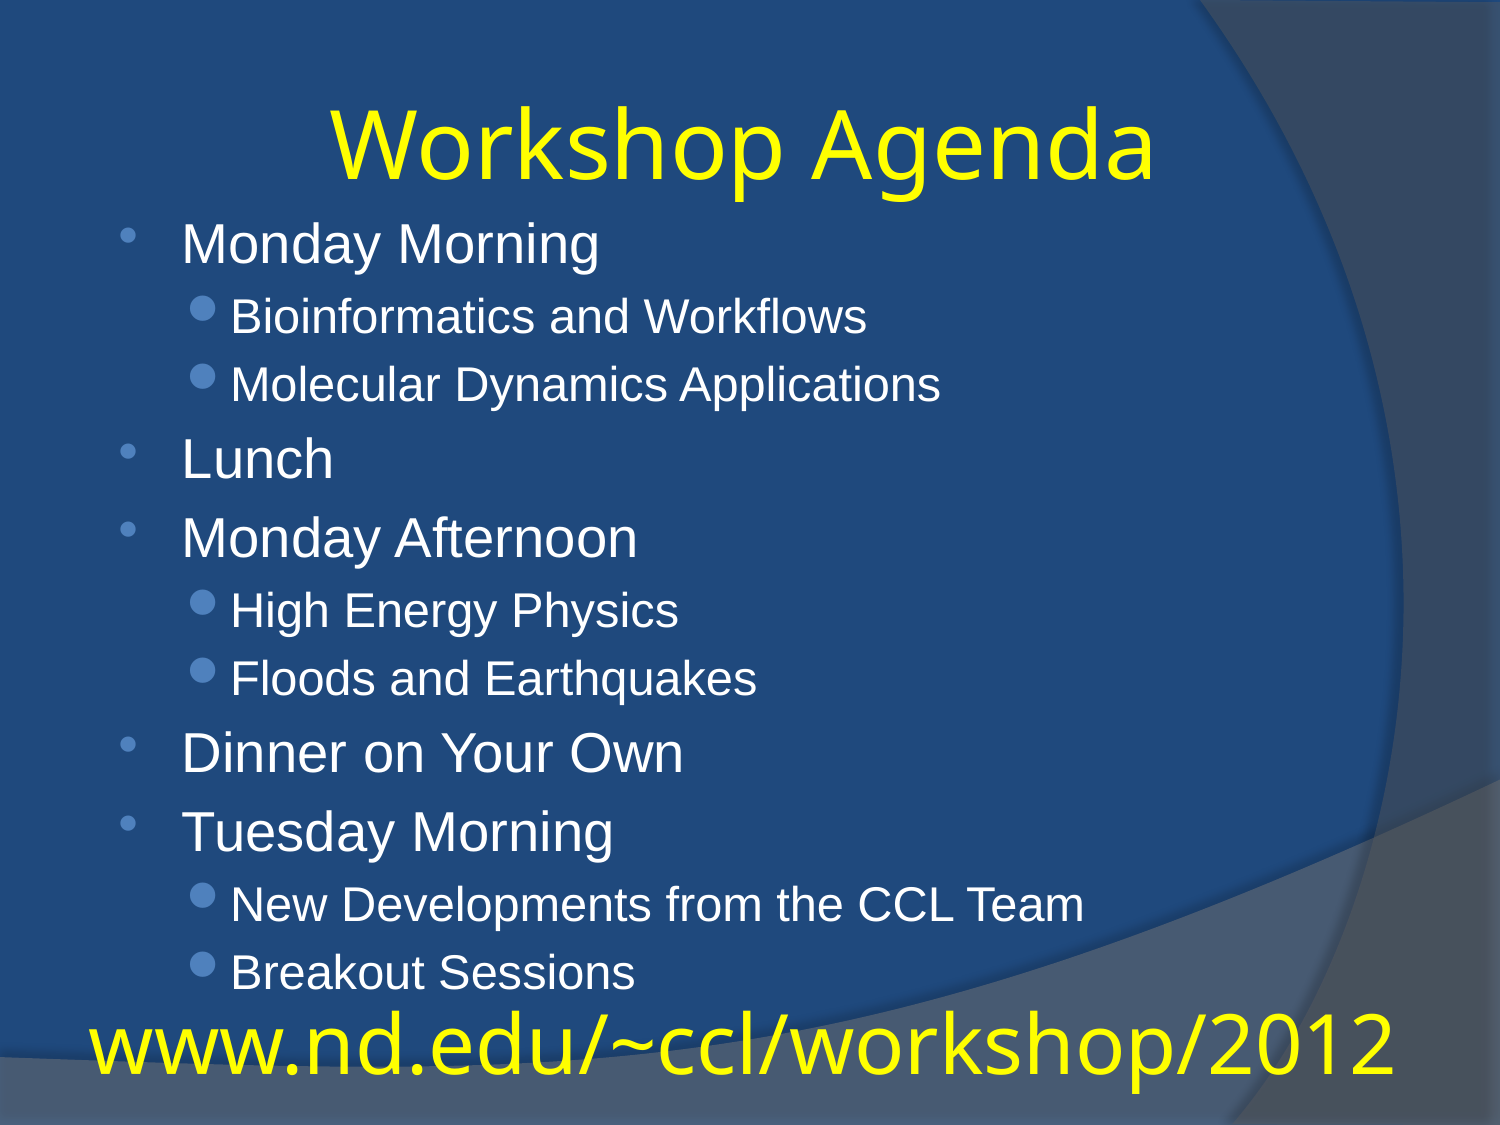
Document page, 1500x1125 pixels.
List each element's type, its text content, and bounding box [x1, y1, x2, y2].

title Workshop Agenda [75, 45, 1413, 238]
text_box www.nd.edu/~ccl/workshop/2012 [74, 945, 1413, 1125]
list Monday Morning Bioinformatics and Workflows Molecular Dynamics Applications Lunch Monday Afternoon High Energy Physics Floods and Earthquakes Dinner on Your Own Tuesday Morning New Developments from the CCL Team Breakout Sessions [99, 200, 1325, 945]
